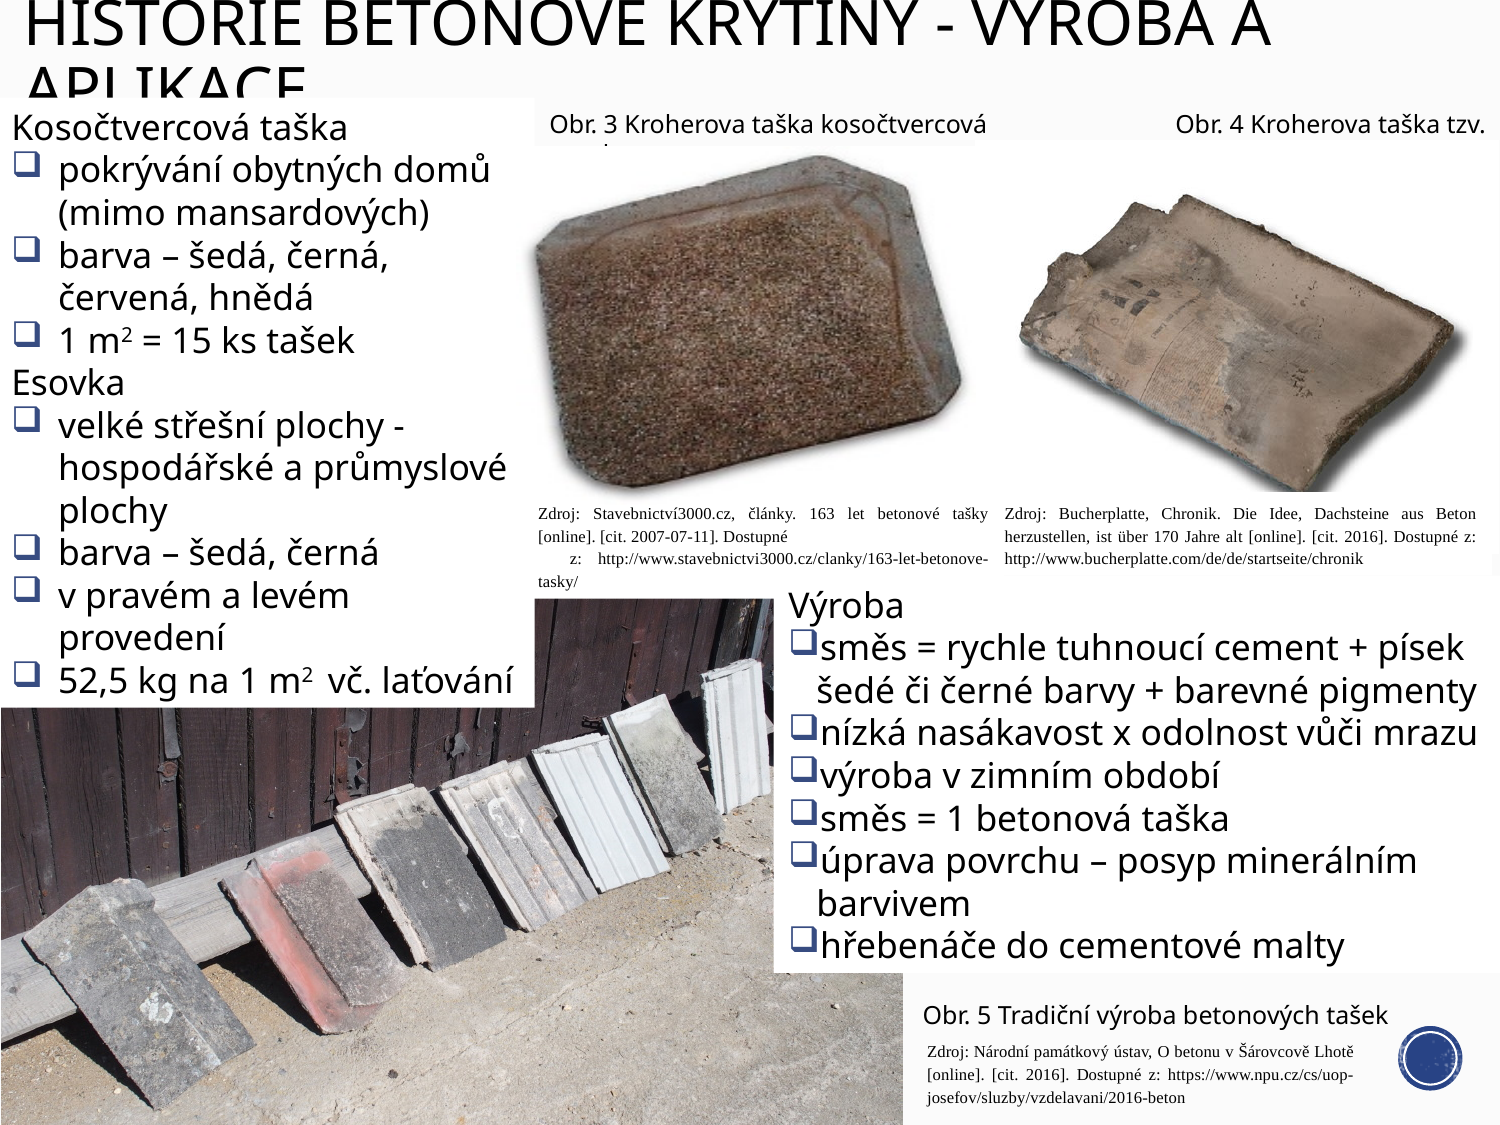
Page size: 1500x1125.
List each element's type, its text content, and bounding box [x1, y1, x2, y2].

text_box Výroba směs = rychle tuhnoucí cement + písek šedé či černé barvy + barevné pigmenty nízká nasákavost x odolnost vůči mrazu výroba v zimním období směs = 1 betonová taška úprava povrchu – posyp minerálním barvivem hřebenáče do cementové malty [904, 575, 1500, 973]
list Obr. 5 Tradiční výroba betonových tašek [907, 995, 1424, 1088]
text_box Zdroj: Bucherplatte, Chronik. Die Idee, Dachsteine aus Beton herzustellen, ist über 170 Jahre alt [online]. [cit. 2016]. Dostupné z: http://www.bucherplatte.com/de/de/startseite/chronik [989, 555, 1492, 575]
title Historie Betonové krytiny - výroba a aplikace [8, 0, 1473, 101]
text_box Zdroj: Stavebnictví3000.cz, články. 163 let betonové tašky [online]. [cit. 2007-07-11]. Dostupné z: http://www.stavebnictvi3000.cz/clanky/163-let-betonove-tasky/ [904, 506, 989, 575]
text_box Kosočtvercová taška pokrývání obytných domů (mimo mansardových) barva – šedá, černá, červená, hnědá 1 m2 = 15 ks tašek Esovka velké střešní plochy - hospodářské a průmyslové plochy barva – šedá, černá v pravém a levém provedení 52,5 kg na 1 m2 vč. laťování [0, 97, 535, 505]
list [518, 148, 973, 504]
text_box Obr. 3 Kroherova taška kosočtvercová Obr. 4 Kroherova taška tzv. esovka [535, 101, 1500, 176]
text_box Zdroj: Národní památkový ústav, O betonu v Šárovcově Lhotě [online]. [cit. 2016]. Dostupné z: https://www.npu.cz/cs/uop-josefov/sluzby/vzdelavani/2016-beton [912, 1030, 1369, 1114]
text_box [29, 30, 1424, 101]
picture [1, 507, 903, 1125]
picture [974, 142, 1499, 554]
